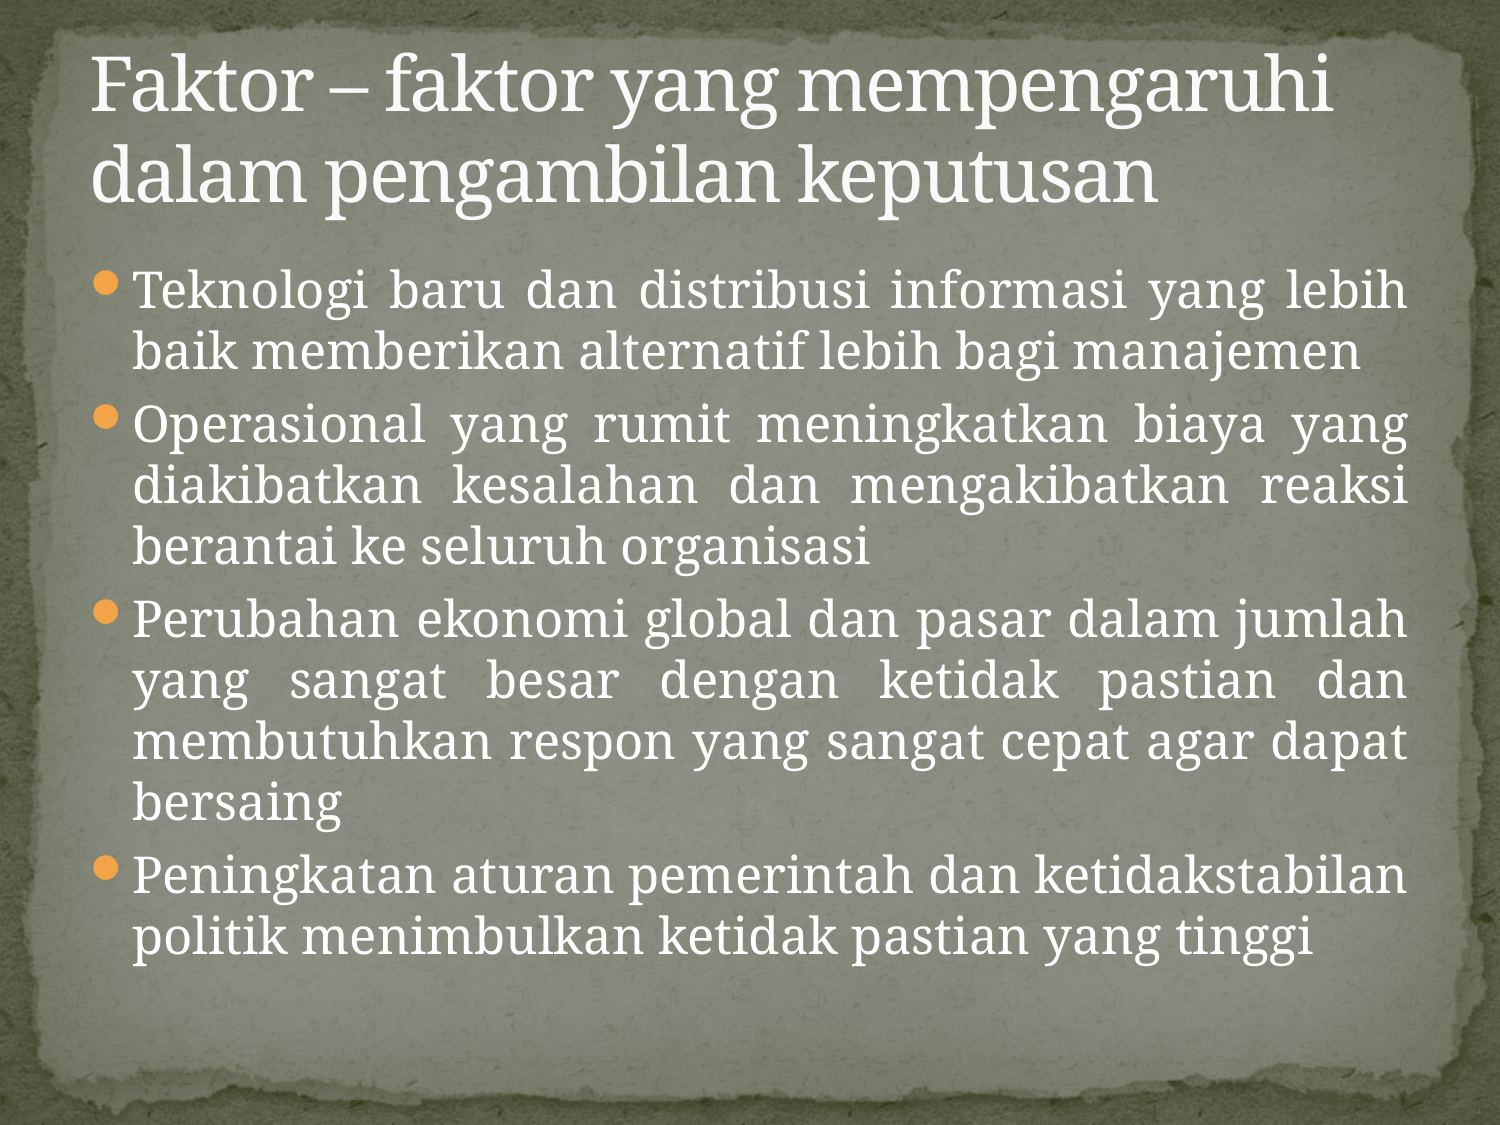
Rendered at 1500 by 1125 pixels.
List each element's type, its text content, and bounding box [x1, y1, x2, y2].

title Faktor – faktor yang mempengaruhi dalam pengambilan keputusan [74, 24, 1425, 225]
list Teknologi baru dan distribusi informasi yang lebih baik memberikan alternatif lebih bagi manajemen Operasional yang rumit meningkatkan biaya yang diakibatkan kesalahan dan mengakibatkan reaksi berantai ke seluruh organisasi Perubahan ekonomi global dan pasar dalam jumlah yang sangat besar dengan ketidak pastian dan membutuhkan respon yang sangat cepat agar dapat bersaing Peningkatan aturan pemerintah dan ketidakstabilan politik menimbulkan ketidak pastian yang tinggi [75, 249, 1425, 1000]
